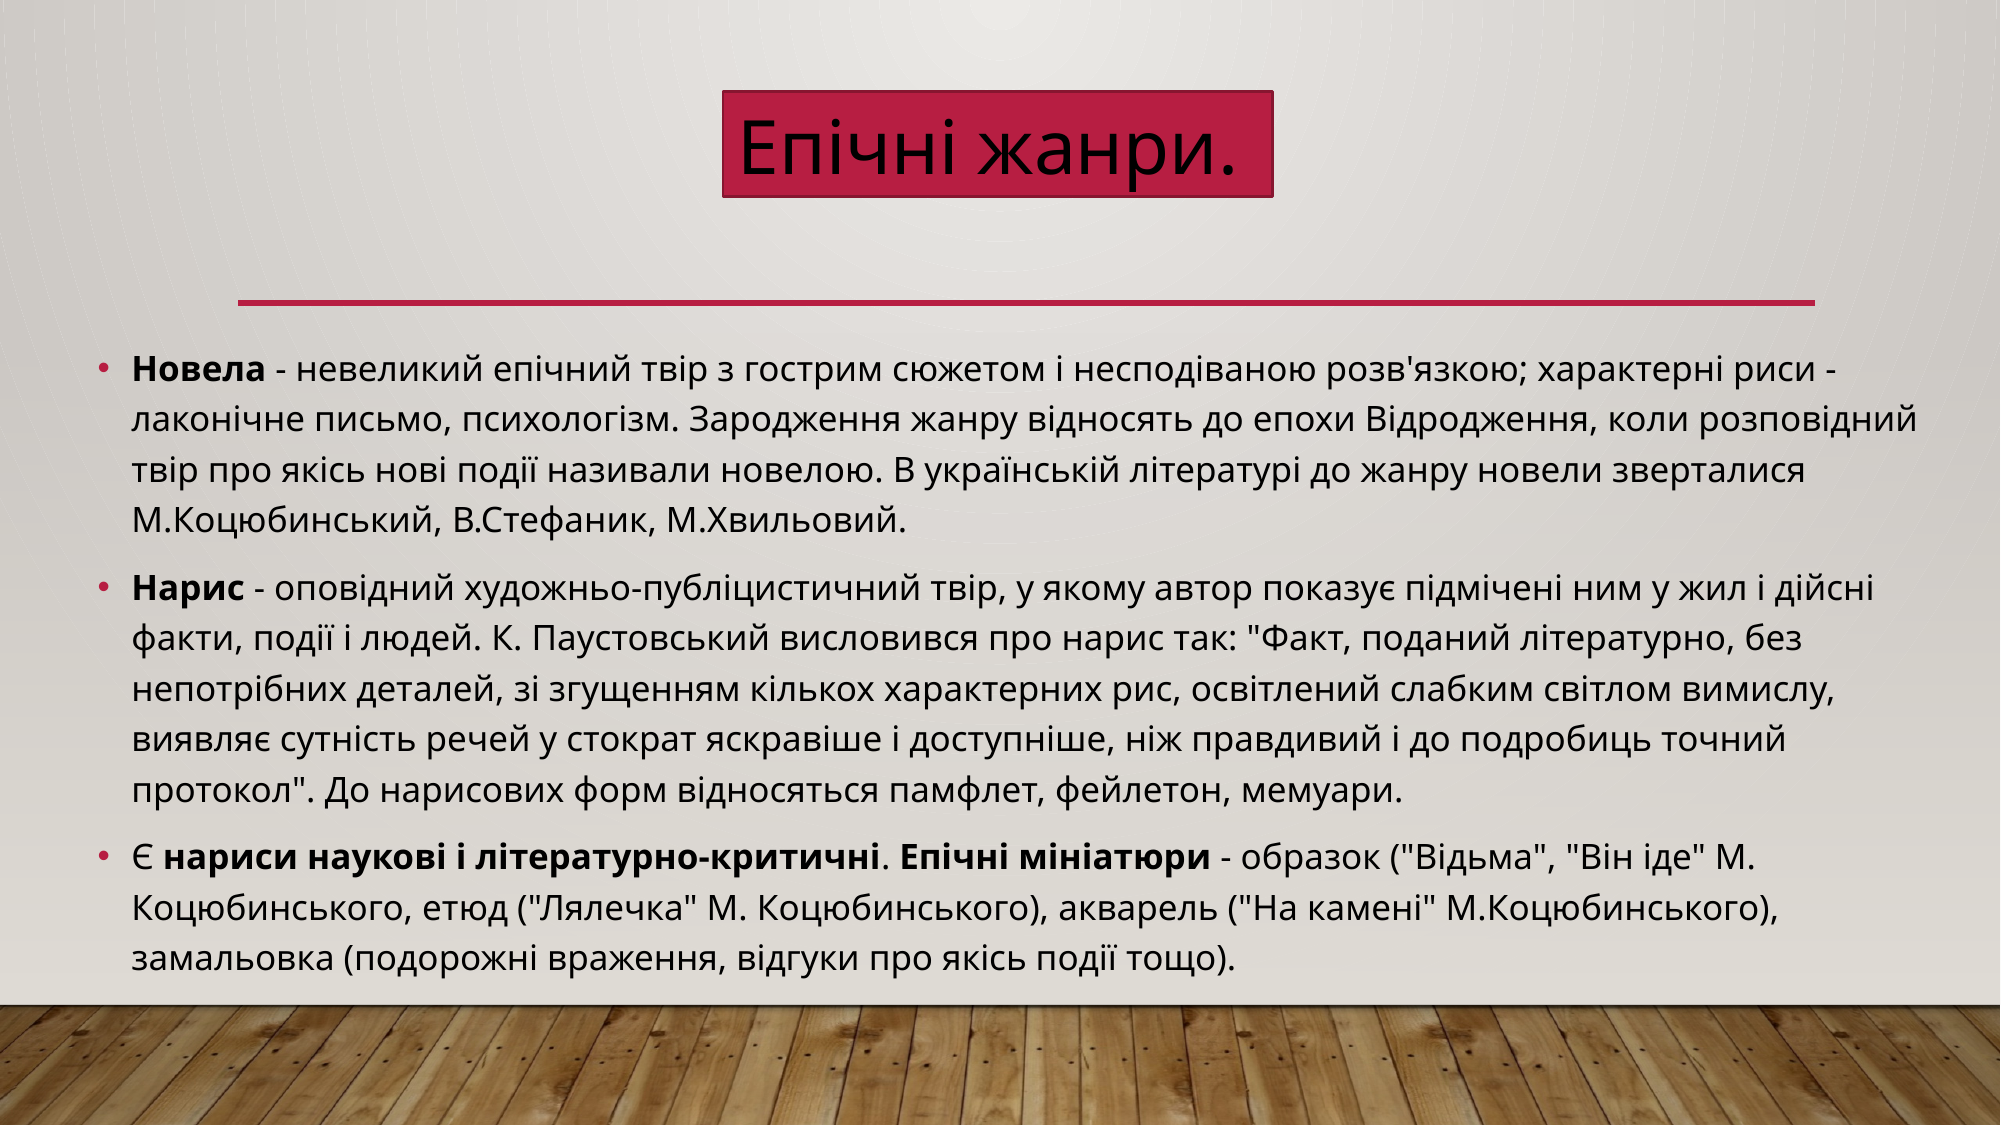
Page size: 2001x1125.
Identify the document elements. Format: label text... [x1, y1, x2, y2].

picture [0, 1005, 2000, 1125]
list Новела - невеликий епічний твір з гострим сюжетом і несподіваною розв'язкою; характерні риси - лаконічне письмо, психологізм. Зародження жанру відносять до епохи Відродження, коли розповідний твір про якісь нові події називали новелою. В українській літературі до жанру новели зверталися М.Коцюбинський, В.Стефаник, М.Хвильовий. Нарис - оповідний художньо-публіцистичний твір, у якому автор показує підмічені ним у жил і дійсні факти, події і людей. К. Паустовський висловився про нарис так: "Факт, поданий літературно, без непотрібних деталей, зі згущенням кількох характерних рис, освітлений слабким світлом вимислу, виявляє сутність речей у стократ яскравіше і доступніше, ніж правдивий і до подробиць точний протокол". До нарисових форм відносяться памфлет, фейлетон, мемуари. Є нариси наукові і літературно-критичні. Епічні мініатюри - образок ("Відьма", "Він іде" М. Коцюбинського, етюд ("Лялечка" М. Коцюбинського), акварель ("На камені" М.Коцюбинського), замальовка (подорожні враження, відгуки про якісь події тощо). [82, 330, 1953, 993]
text_box Епічні жанри. [722, 90, 1274, 198]
